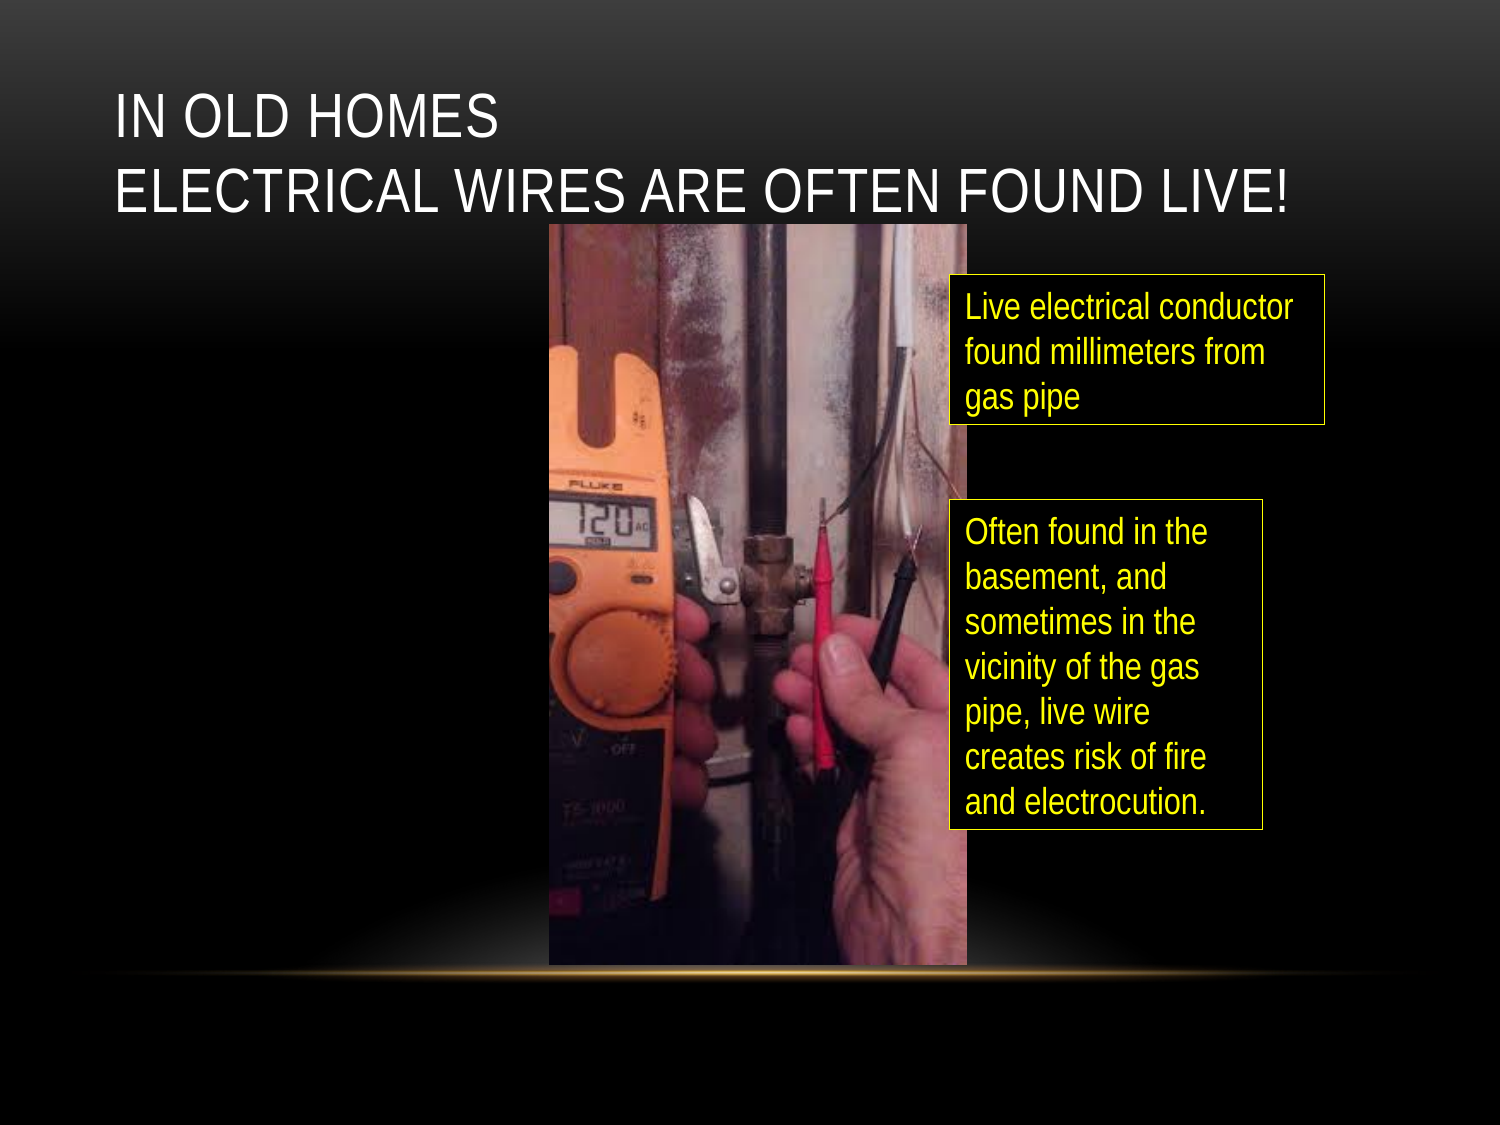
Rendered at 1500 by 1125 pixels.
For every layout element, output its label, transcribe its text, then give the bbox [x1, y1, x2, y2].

text_box Often found in the basement, and sometimes in the vicinity of the gas pipe, live wire creates risk of fire and electrocution. [973, 499, 1263, 830]
title In old Homes Electrical wires are often found live! [99, 45, 1400, 233]
picture [0, 0, 1500, 1125]
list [549, 224, 967, 965]
text_box Live electrical conductor found millimeters from gas pipe [973, 274, 1325, 425]
